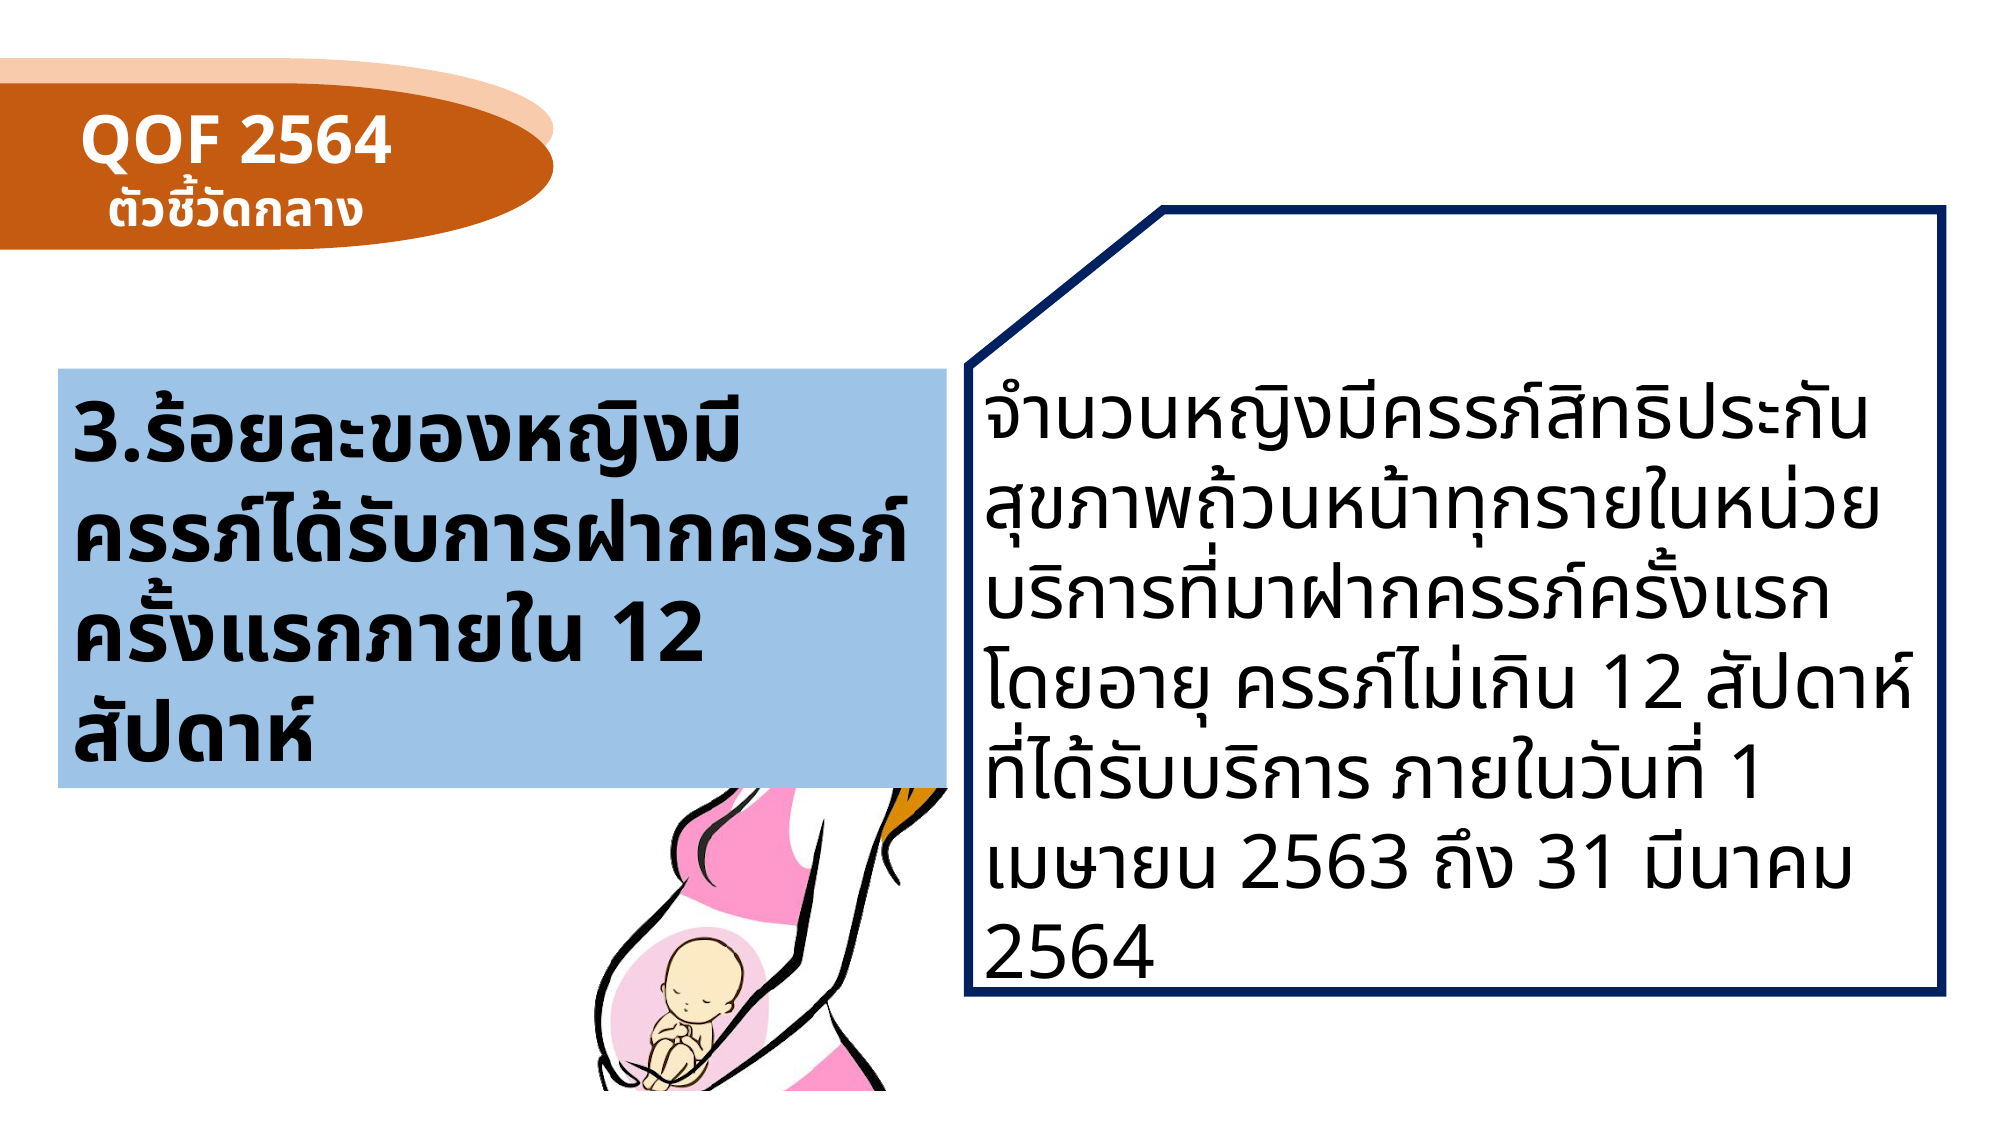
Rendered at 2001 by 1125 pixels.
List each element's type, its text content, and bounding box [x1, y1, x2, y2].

text_box จำนวนหญิงมีครรภ์สิทธิประกันสุขภาพถ้วนหน้าทุกรายในหน่วยบริการที่มาฝากครรภ์ครั้งแรก โดยอายุ ครรภ์ไม่เกิน 12 สัปดาห์ ที่ได้รับบริการ ภายในวันที่ 1 เมษายน 2563 ถึง 31 มีนาคม 2564 [967, 208, 1943, 993]
picture [509, 788, 1016, 1091]
text_box [0, 57, 555, 146]
text_box 3.ร้อยละของหญิงมีครรภ์ได้รับการฝากครรภ์ครั้งแรกภายใน 12 สัปดาห์ [57, 368, 948, 789]
text_box QOF 2564 ตัวชี้วัดกลาง [0, 82, 555, 251]
